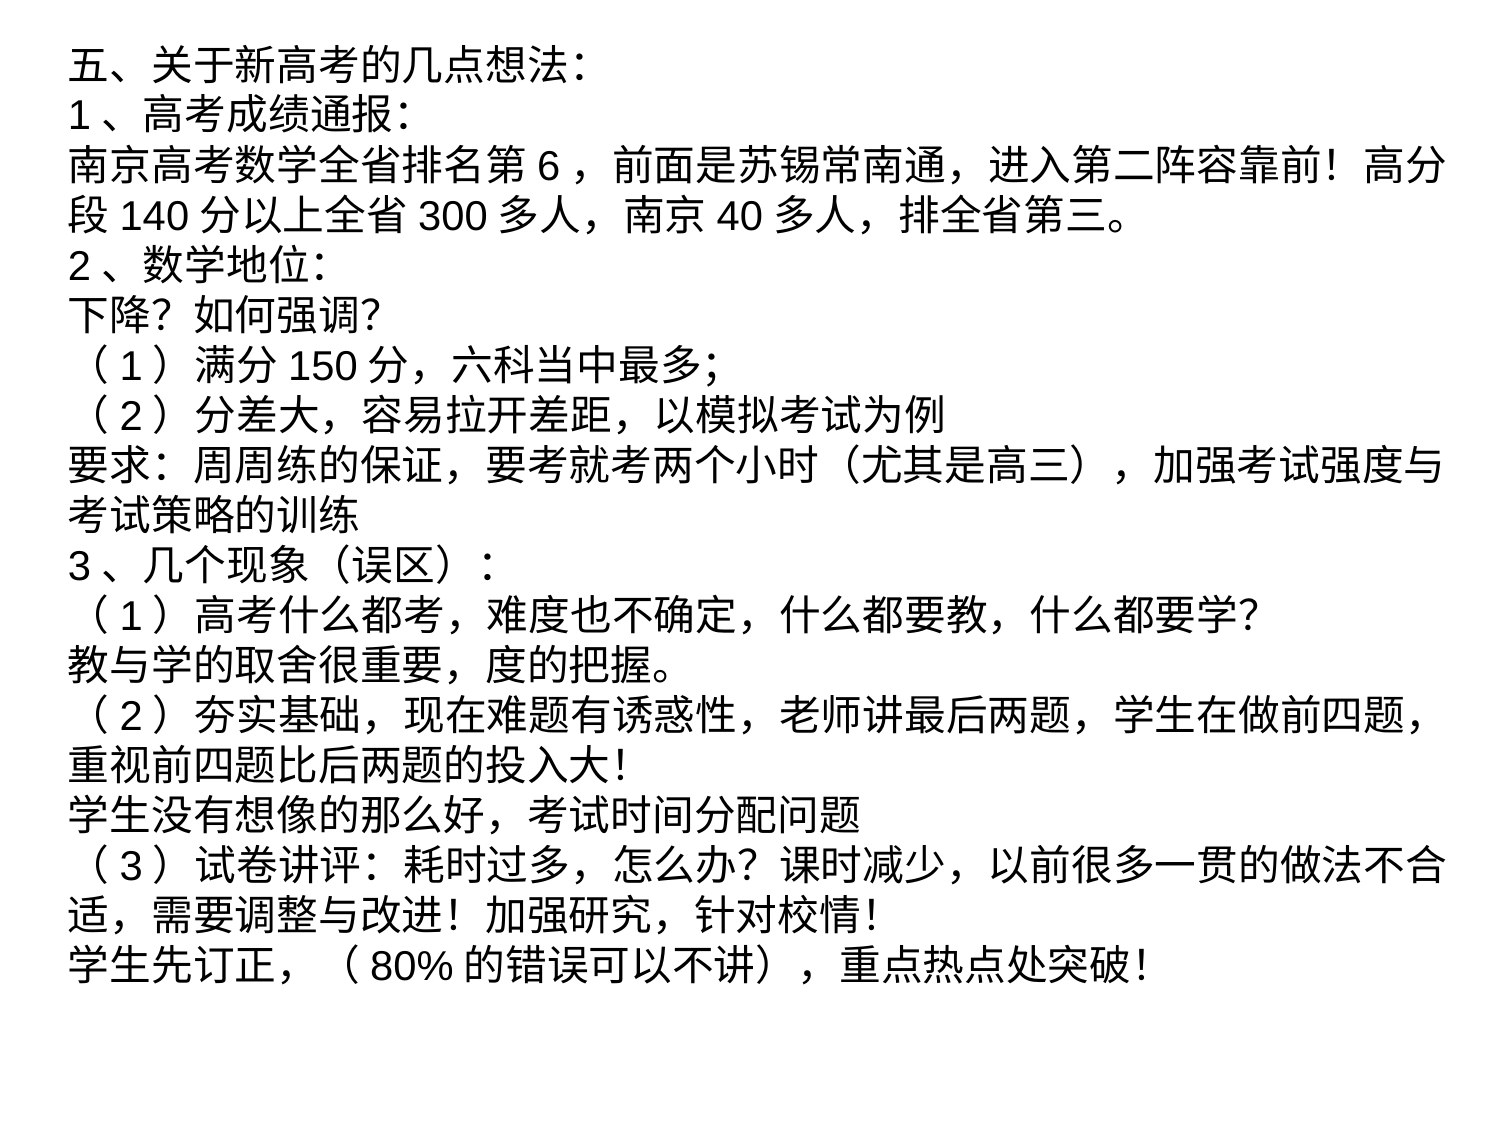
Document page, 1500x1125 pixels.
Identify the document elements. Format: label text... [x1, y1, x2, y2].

text_box 五、关于新高考的几点想法： 1、高考成绩通报： 南京高考数学全省排名第6，前面是苏锡常南通，进入第二阵容靠前！高分段140分以上全省300多人，南京40多人，排全省第三。 2、数学地位： 下降？如何强调？ （1）满分150分，六科当中最多； （2）分差大，容易拉开差距，以模拟考试为例 要求：周周练的保证，要考就考两个小时（尤其是高三），加强考试强度与考试策略的训练 3、几个现象（误区）： （1）高考什么都考，难度也不确定，什么都要教，什么都要学？ 教与学的取舍很重要，度的把握。 （2）夯实基础，现在难题有诱惑性，老师讲最后两题，学生在做前四题，重视前四题比后两题的投入大！ 学生没有想像的那么好，考试时间分配问题 （3）试卷讲评：耗时过多，怎么办？课时减少，以前很多一贯的做法不合适，需要调整与改进！加强研究，针对校情！ 学生先订正，（80%的错误可以不讲），重点热点处突破！ [53, 31, 1477, 997]
